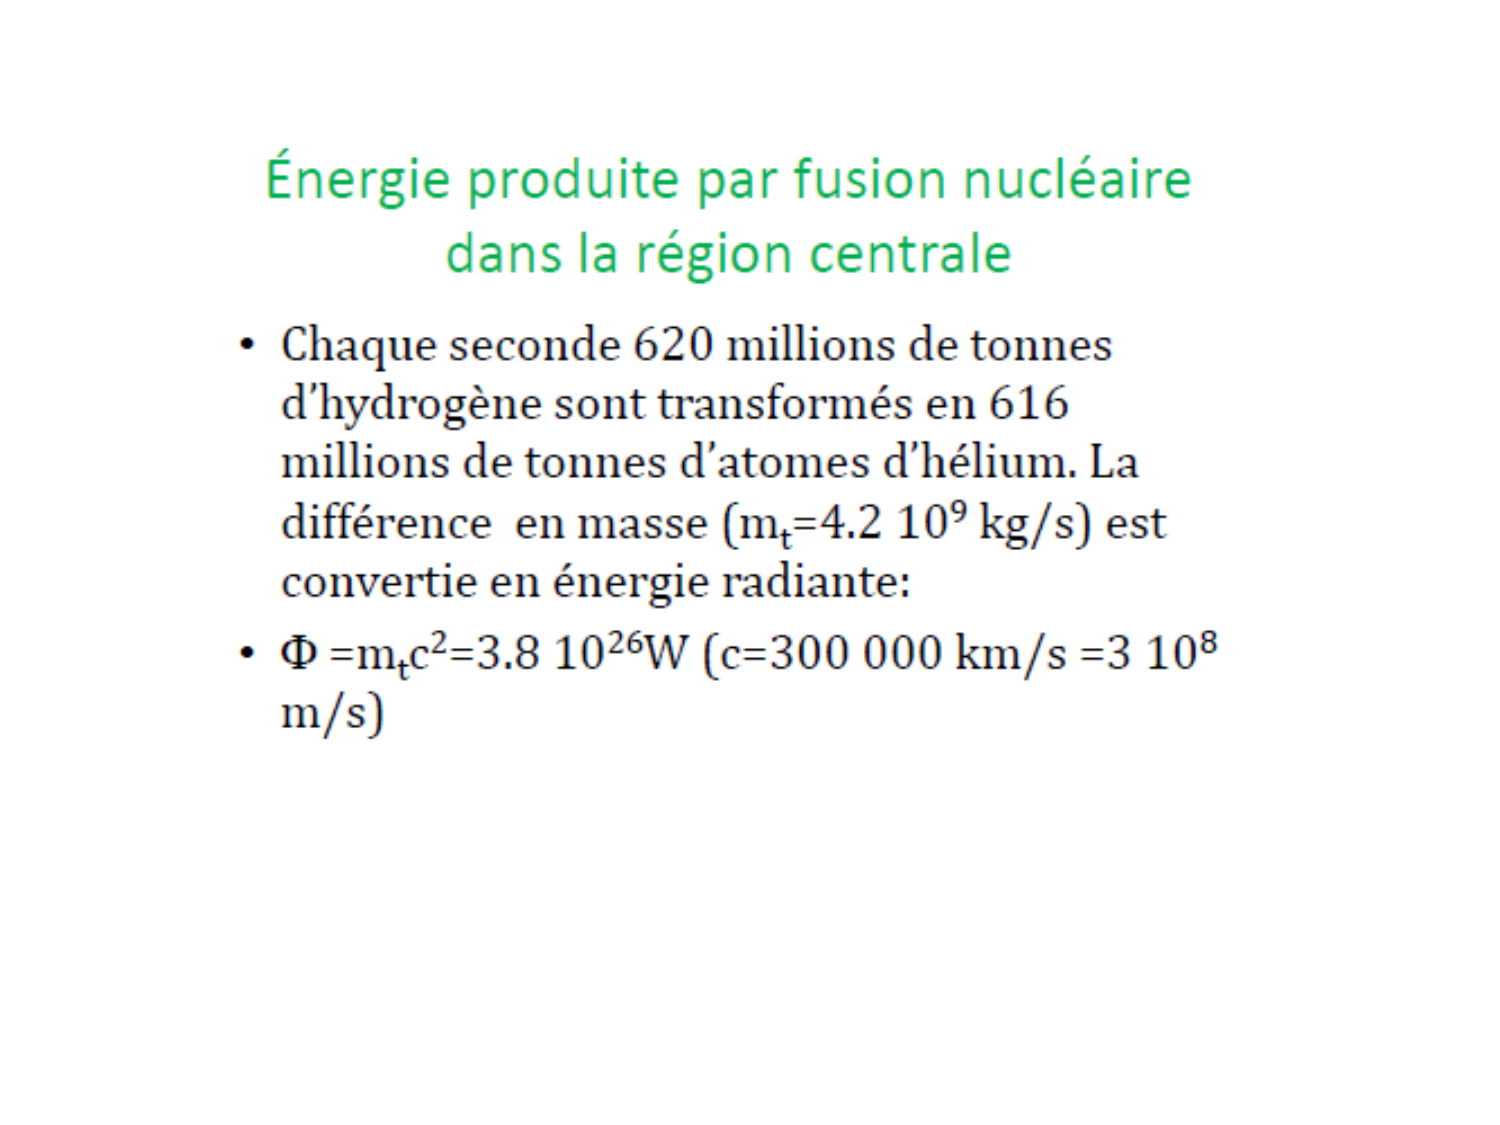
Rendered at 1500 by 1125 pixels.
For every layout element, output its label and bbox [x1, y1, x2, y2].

picture [198, 140, 1266, 843]
